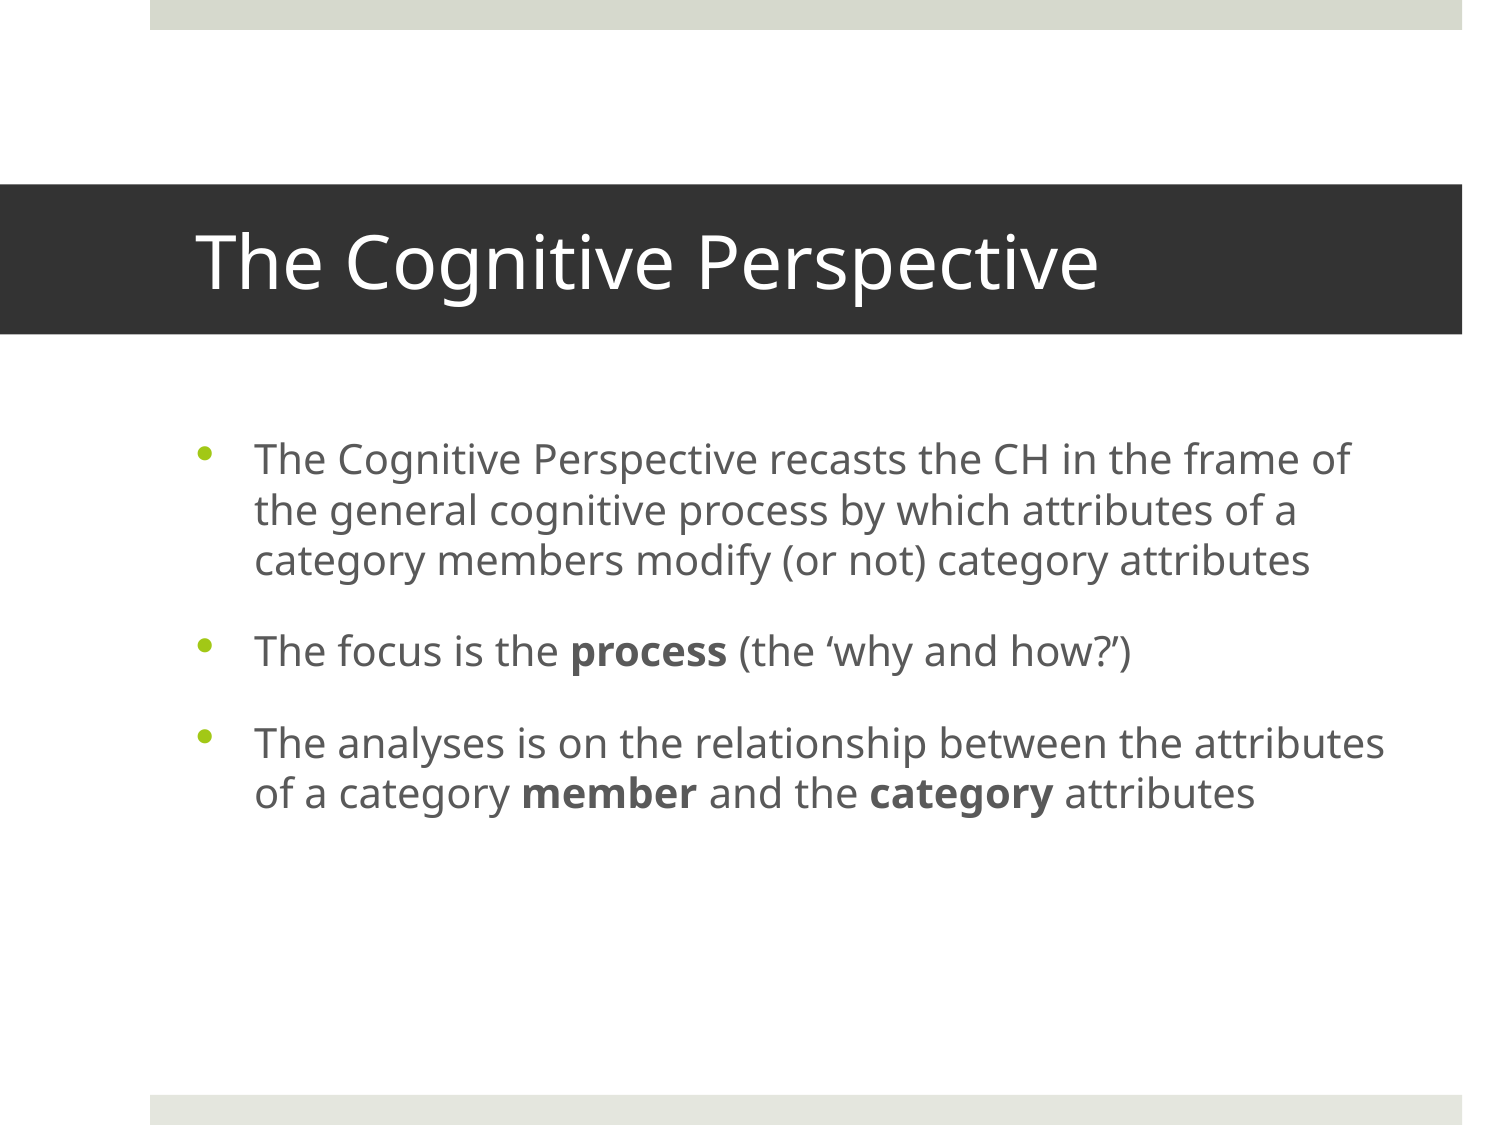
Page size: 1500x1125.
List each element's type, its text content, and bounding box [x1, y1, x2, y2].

list The Cognitive Perspective recasts the CH in the frame of the general cognitive process by which attributes of a category members modify (or not) category attributes The focus is the process (the ‘why and how?’) The analyses is on the relationship between the attributes of a category member and the category attributes [182, 425, 1432, 1028]
title The Cognitive Perspective [0, 184, 1463, 335]
